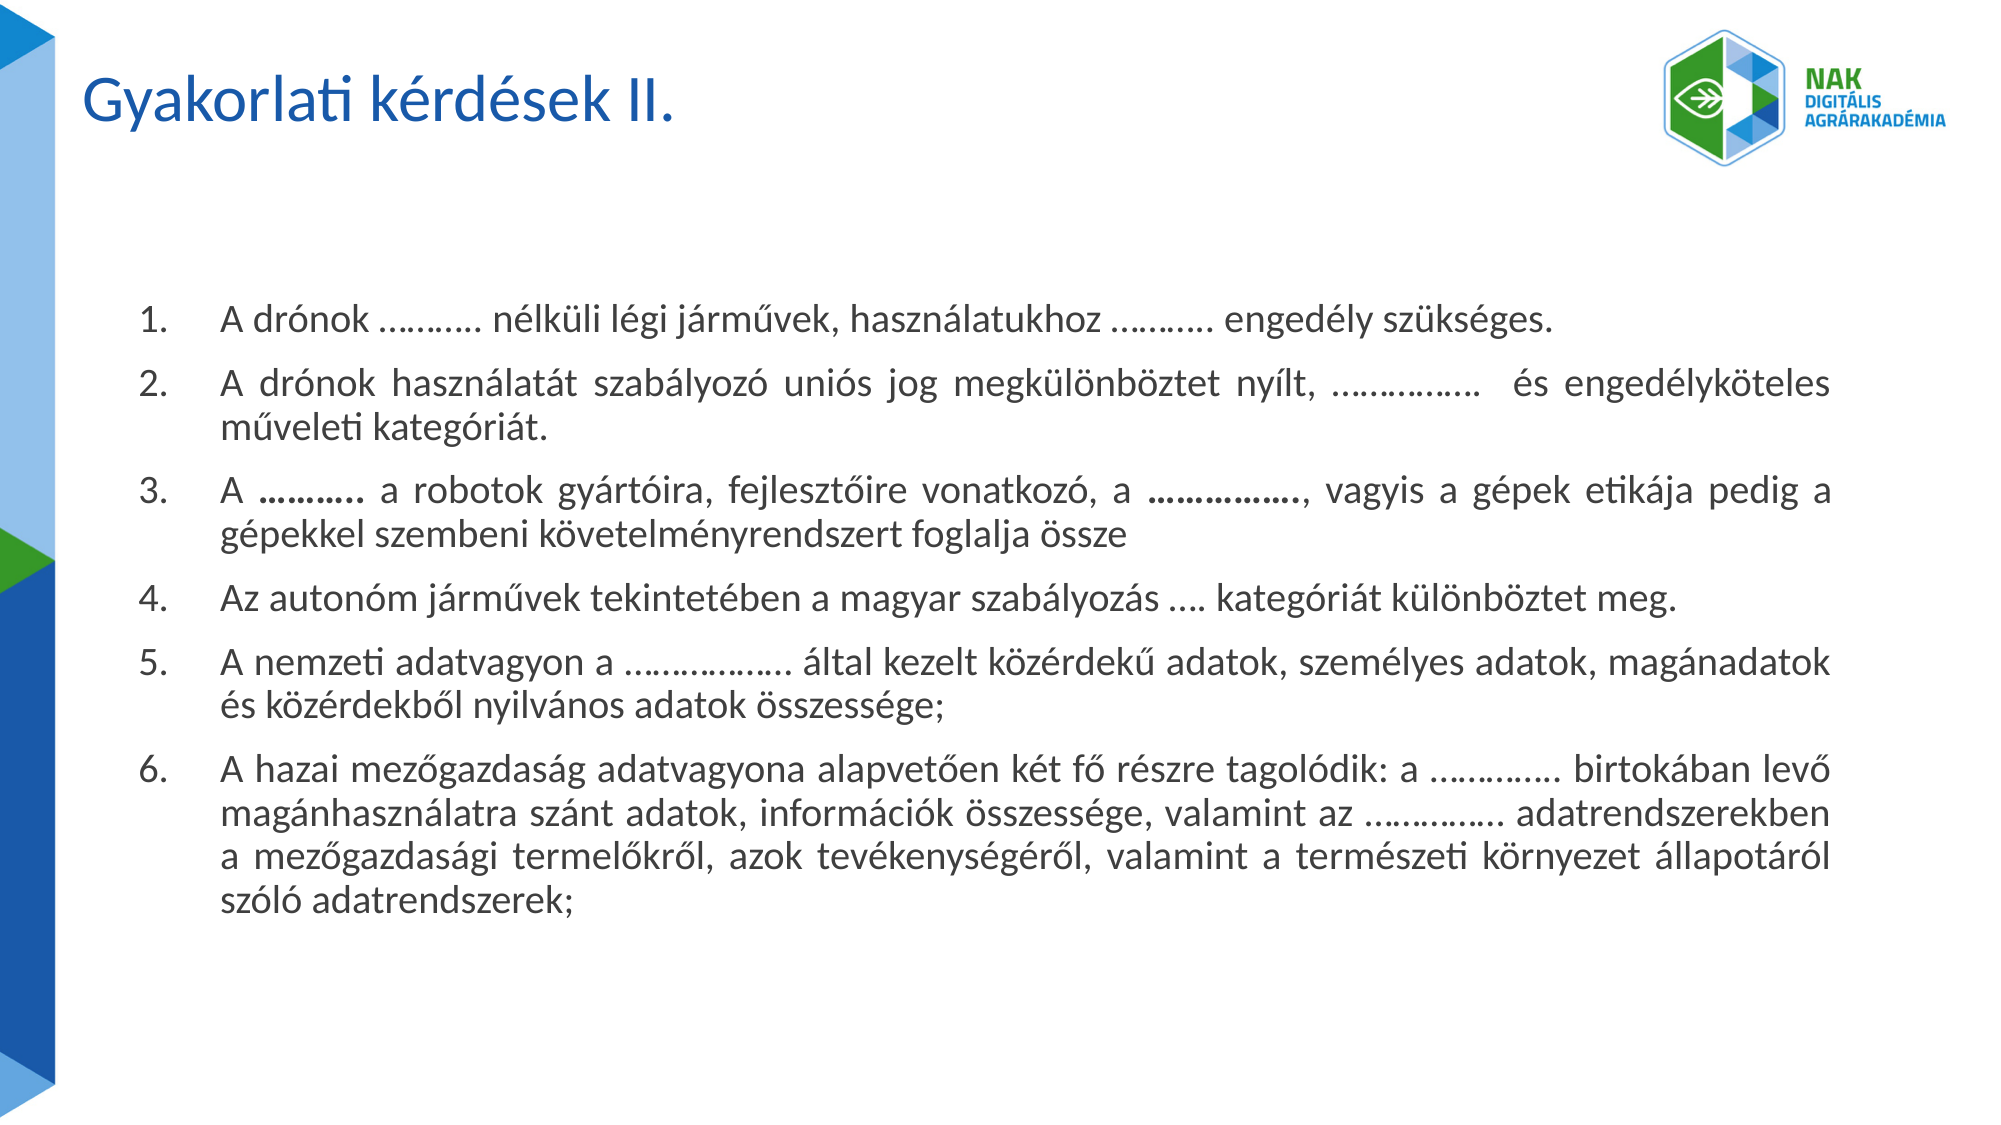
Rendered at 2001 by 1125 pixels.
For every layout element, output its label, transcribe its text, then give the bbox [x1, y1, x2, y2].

picture [0, 0, 2001, 1125]
list A drónok ……….. nélküli légi járművek, használatukhoz ……….. engedély szükséges. A drónok használatát szabályozó uniós jog megkülönböztet nyílt, ……………. és engedélyköteles műveleti kategóriát. A ……….. a robotok gyártóira, fejlesztőire vonatkozó, a ……………., vagyis a gépek etikája pedig a gépekkel szembeni követelményrendszert foglalja össze Az autonóm járművek tekintetében a magyar szabályozás …. kategóriát különböztet meg. A nemzeti adatvagyon a ……………… által kezelt közérdekű adatok, személyes adatok, magánadatok és közérdekből nyilvános adatok összessége; A hazai mezőgazdaság adatvagyona alapvetően két fő részre tagolódik: a ………….. birtokában levő magánhasználatra szánt adatok, információk összessége, valamint az …………… adatrendszerekben a mezőgazdasági termelőkről, azok tevékenységéről, valamint a természeti környezet állapotáról szóló adatrendszerek; [123, 221, 1849, 936]
text_box Gyakorlati kérdések II. [67, 21, 1581, 178]
